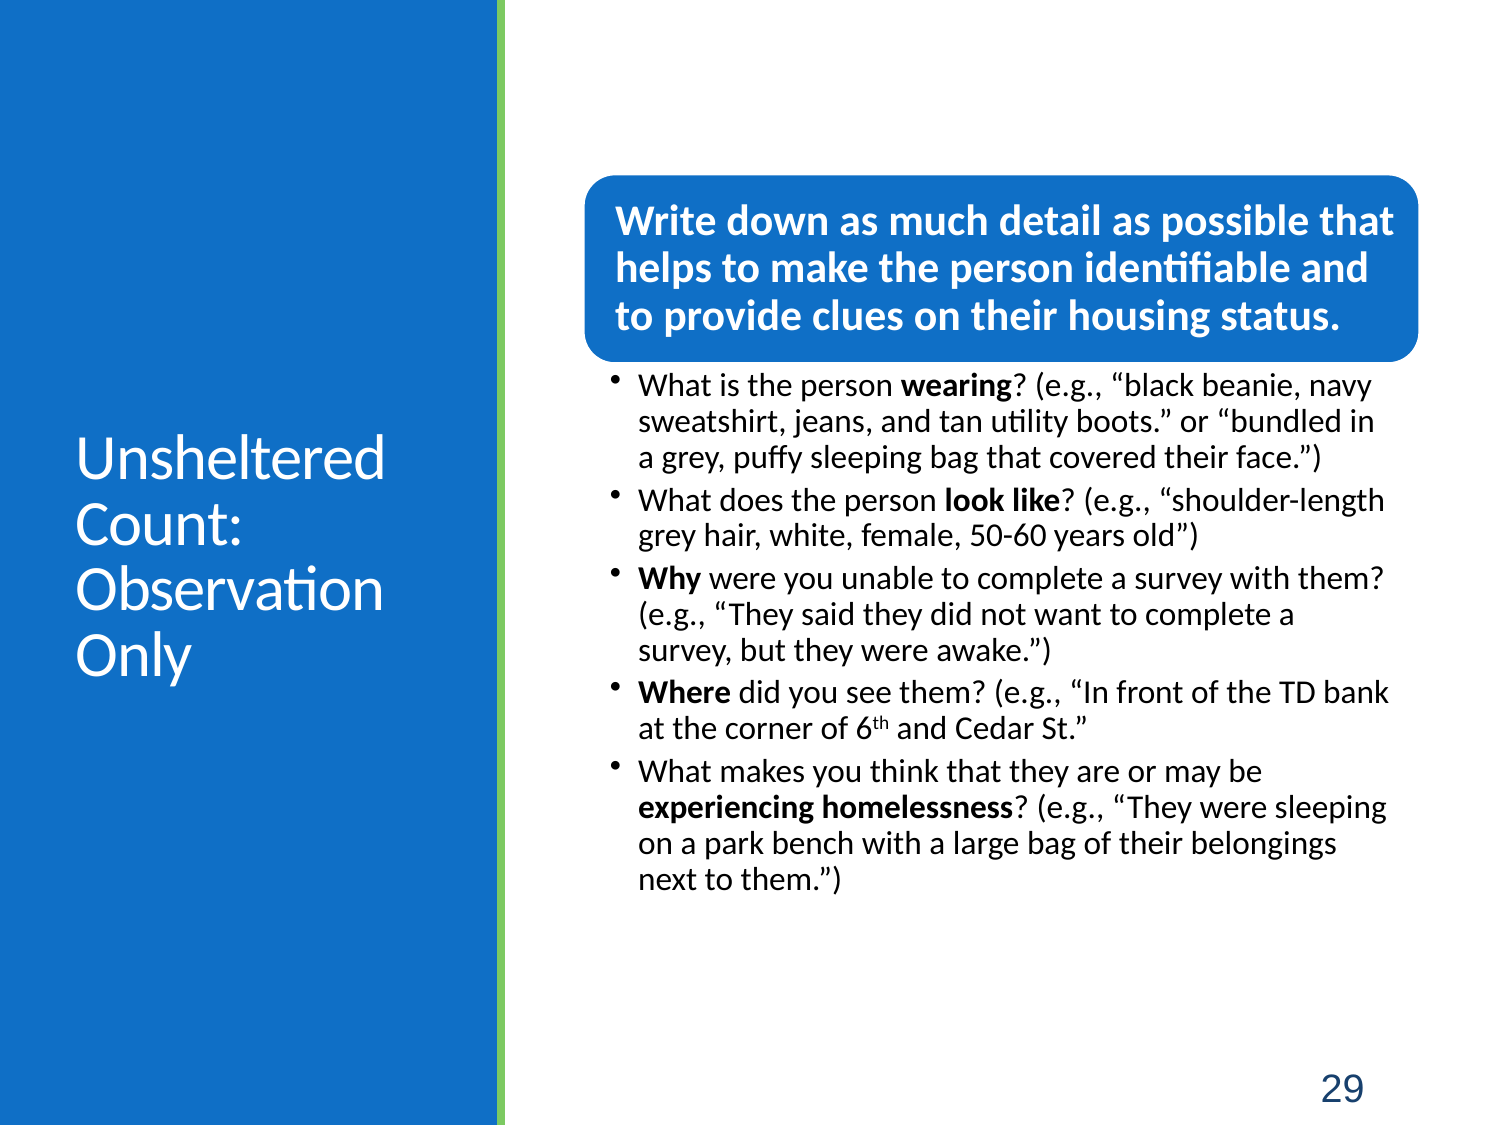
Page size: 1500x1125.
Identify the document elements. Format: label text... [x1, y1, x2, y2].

slide_number 29 [1245, 1059, 1380, 1120]
text_box [506, 0, 1500, 1125]
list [582, 104, 1421, 1033]
title Unsheltered Count: Observation Only [60, 84, 441, 1032]
text_box [0, 0, 496, 1125]
text_box [496, 0, 506, 1125]
